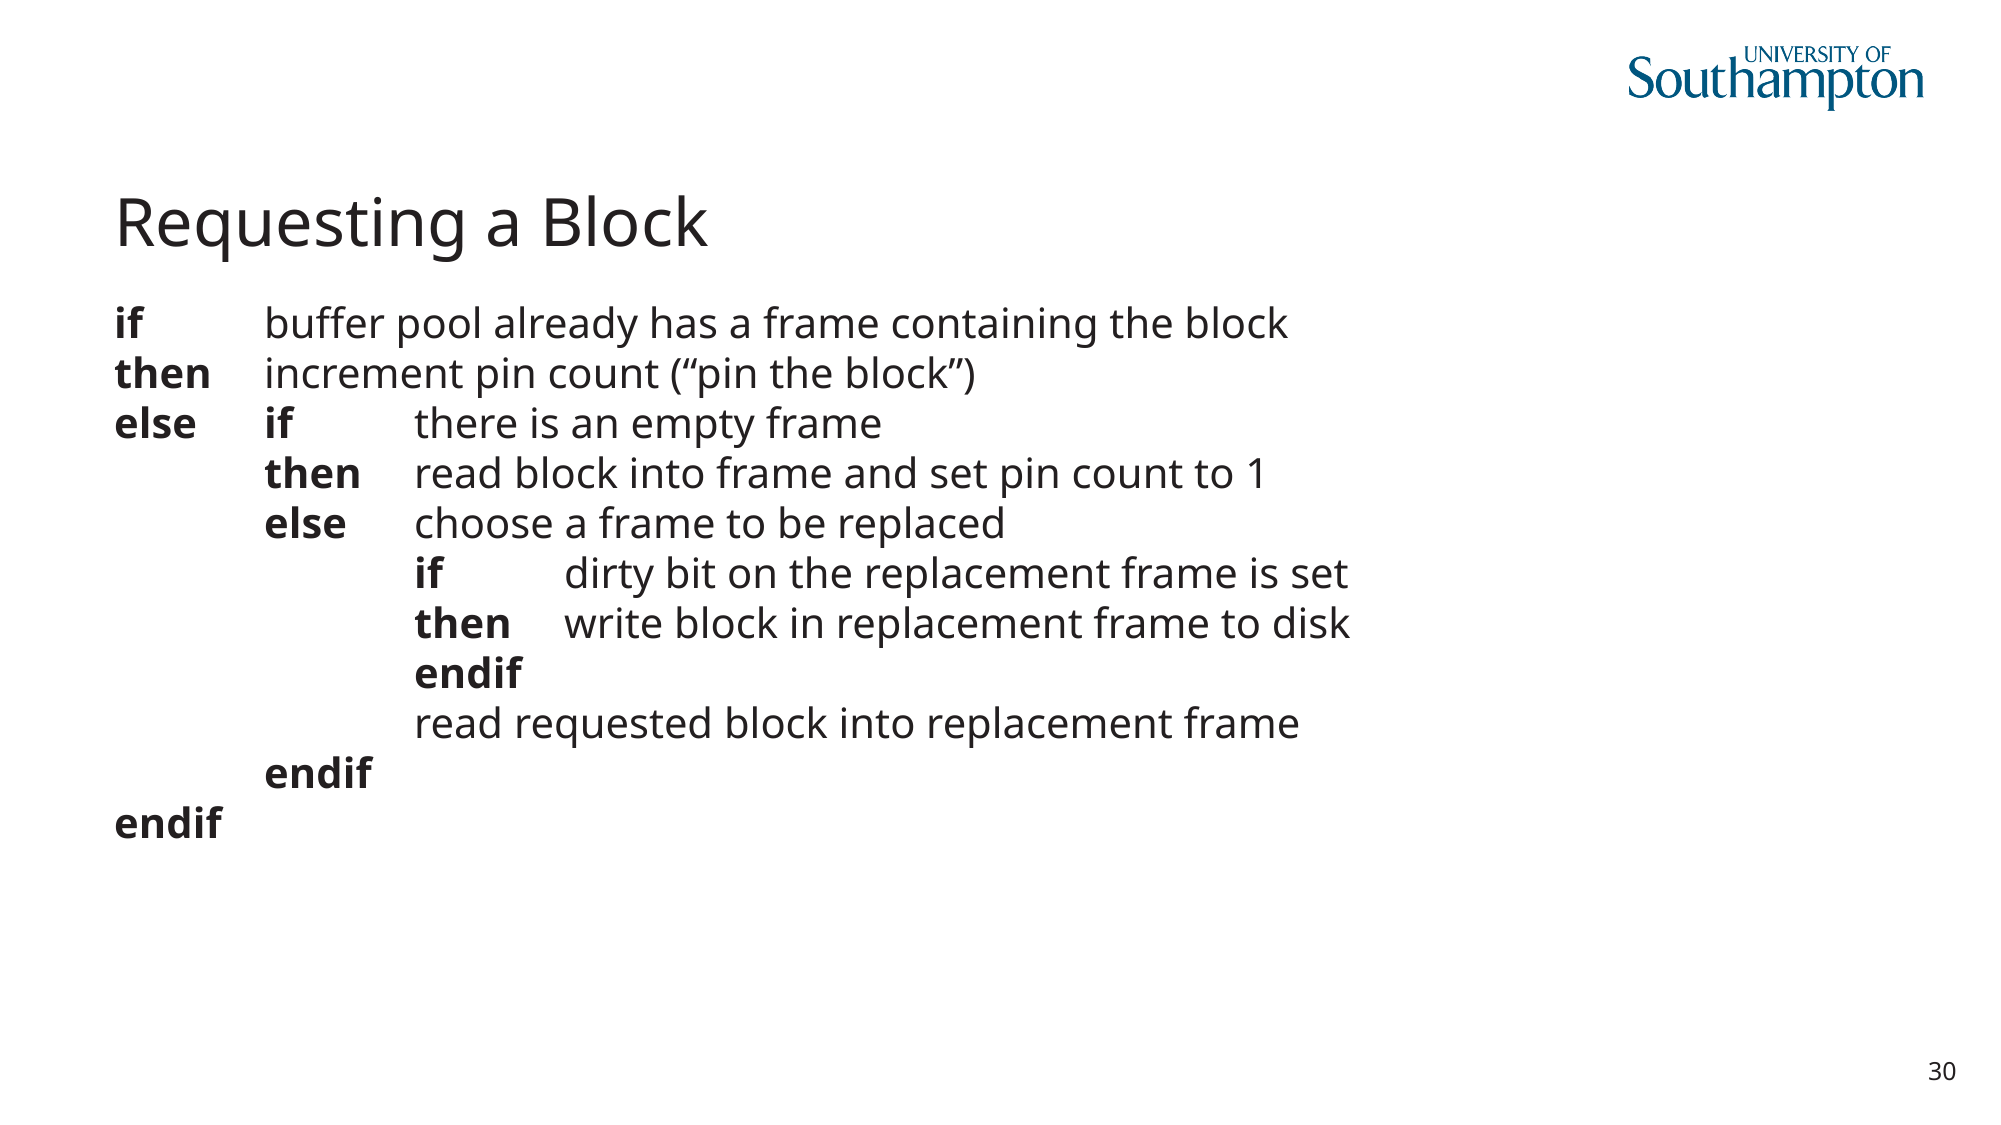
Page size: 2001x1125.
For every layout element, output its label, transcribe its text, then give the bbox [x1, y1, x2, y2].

list if buffer pool already has a frame containing the block then increment pin count (“pin the block”) else if there is an empty frame then read block into frame and set pin count to 1 else choose a frame to be replaced if dirty bit on the replacement frame is set then write block in replacement frame to disk endif read requested block into replacement frame endif endif [102, 290, 1898, 1024]
picture [1869, 48, 1877, 60]
title Requesting a Block [102, 113, 1898, 268]
picture [1629, 71, 1648, 95]
picture [1629, 46, 1924, 111]
